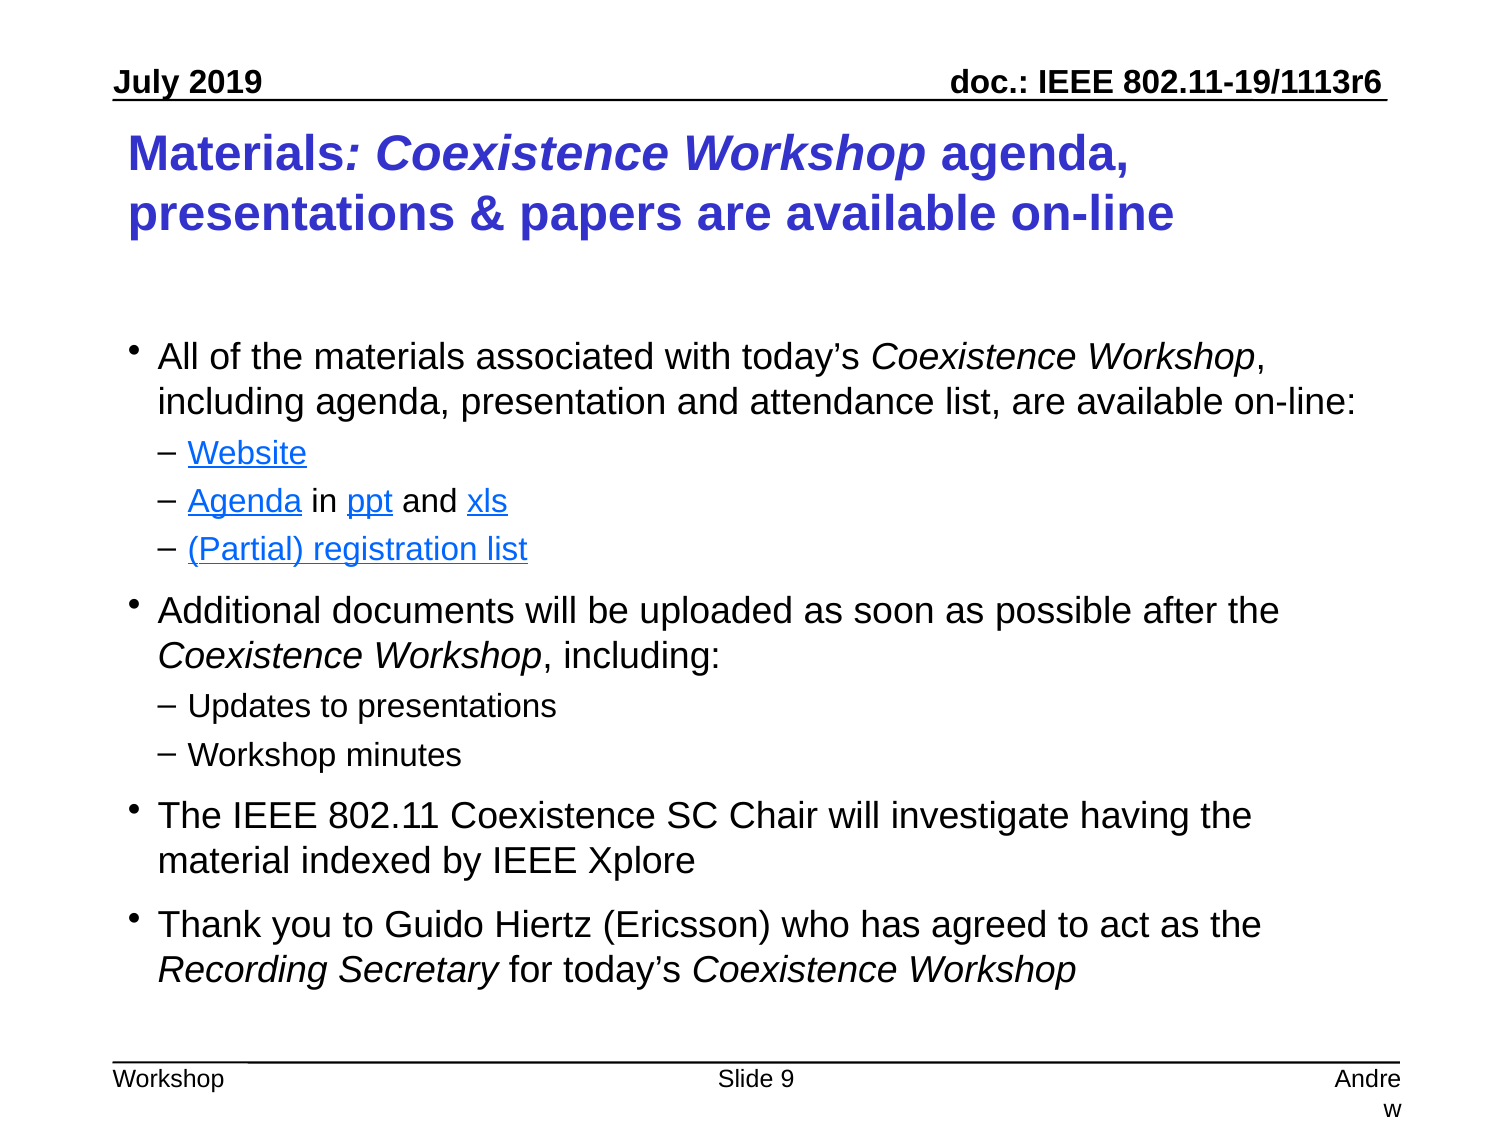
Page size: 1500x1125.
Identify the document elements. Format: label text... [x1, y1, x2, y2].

slide_number Slide 9 [709, 1061, 803, 1093]
footer Andrew Myles, Cisco [1320, 1061, 1402, 1093]
list All of the materials associated with today’s Coexistence Workshop, including agenda, presentation and attendance list, are available on-line: Website Agenda in ppt and xls (Partial) registration list Additional documents will be uploaded as soon as possible after the Coexistence Workshop, including: Updates to presentations Workshop minutes The IEEE 802.11 Coexistence SC Chair will investigate having the material indexed by IEEE Xplore Thank you to Guido Hiertz (Ericsson) who has agreed to act as the Recording Secretary for today’s Coexistence Workshop [112, 324, 1388, 1000]
title Materials: Coexistence Workshop agenda, presentations & papers are available on-line [112, 112, 1388, 288]
